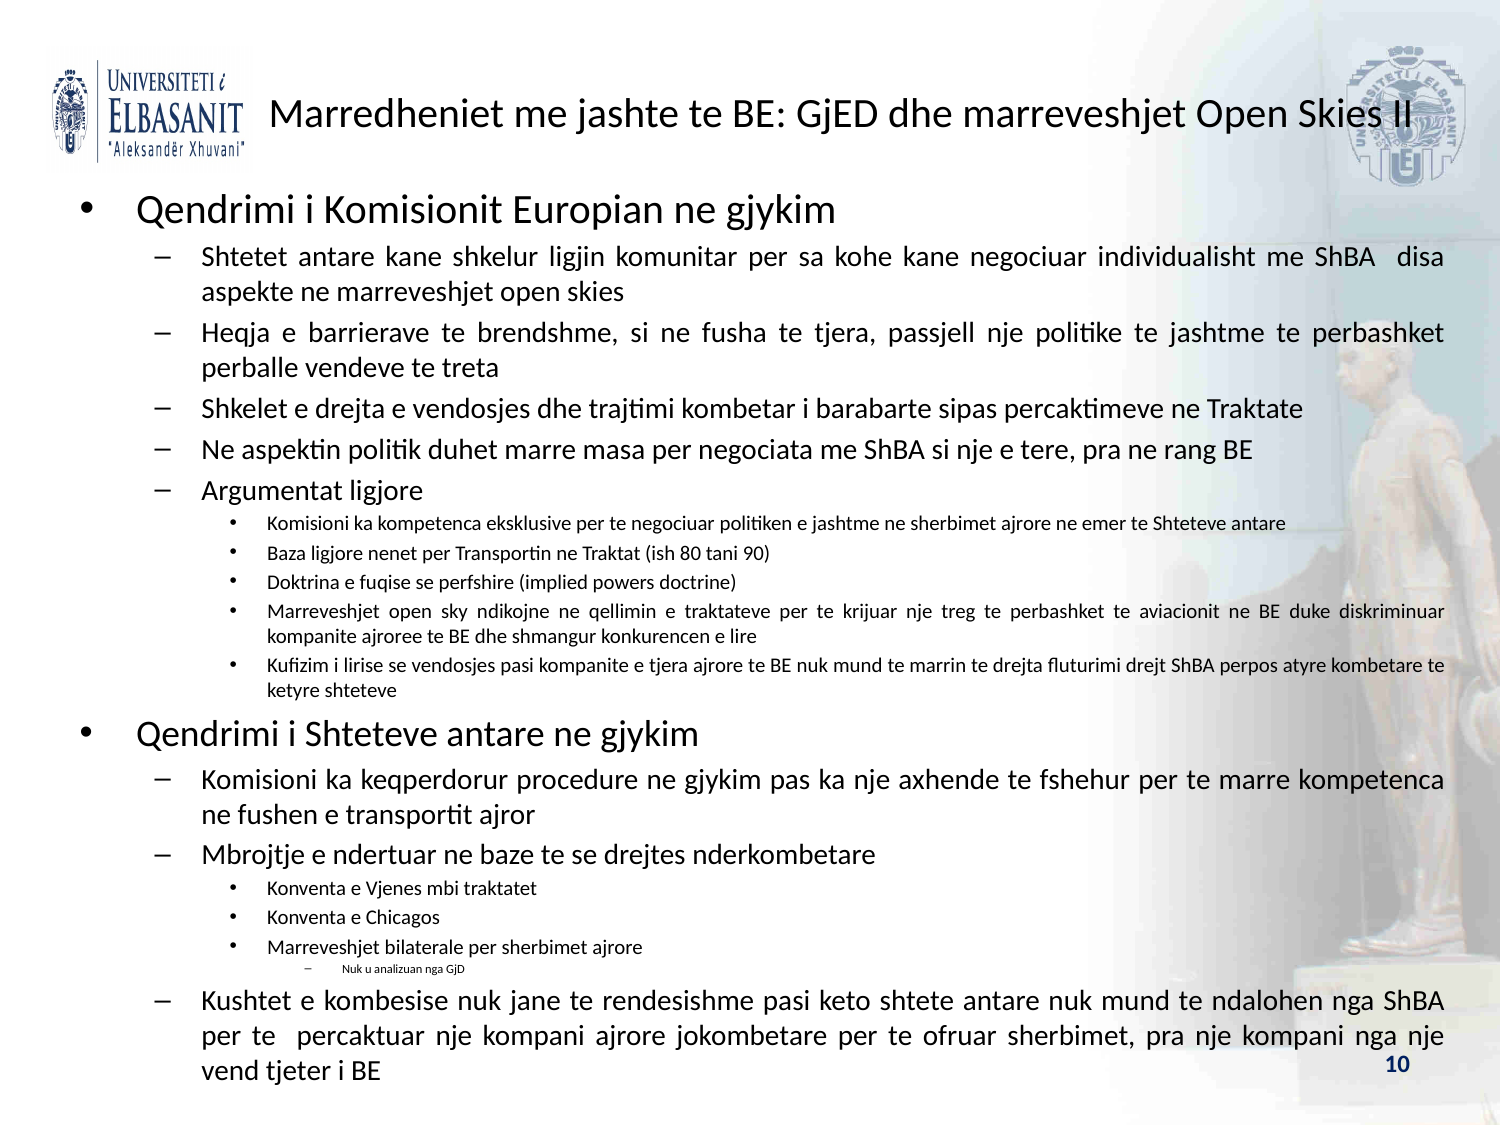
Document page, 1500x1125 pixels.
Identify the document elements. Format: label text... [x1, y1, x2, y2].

text_box Marredheniet me jashte te BE: GjED dhe marreveshjet Open Skies II [253, 45, 969, 174]
text_box Qendrimi i Komisionit Europian ne gjykim Shtetet antare kane shkelur ligjin komunitar per sa kohe kane negociuar individualisht me ShBA disa aspekte ne marreveshjet open skies Heqja e barrierave te brendshme, si ne fusha te tjera, passjell nje politike te jashtme te perbashket perballe vendeve te treta Shkelet e drejta e vendosjes dhe trajtimi kombetar i barabarte sipas percaktimeve ne Traktate Ne aspektin politik duhet marre masa per negociata me ShBA si nje e tere, pra ne rang BE Argumentat ligjore Komisioni ka kompetenca eksklusive per te negociuar politiken e jashtme ne sherbimet ajrore ne emer te Shteteve antare Baza ligjore nenet per Transportin ne Traktat (ish 80 tani 90) Doktrina e fuqise se perfshire (implied powers doctrine) Marreveshjet open sky ndikojne ne qellimin e traktateve per te krijuar nje treg te perbashket te aviacionit ne BE duke diskriminuar kompanite ajroree te BE dhe shmangur konkurencen e lire Kufizim i lirise se vendosjes pasi kompanite e tjera ajrore te BE nuk mund te marrin te drejta fluturimi drejt ShBA perpos atyre kombetare te ketyre shteteve Qendrimi i Shteteve antare ne gjykim Komisioni ka keqperdorur procedure ne gjykim pas ka nje axhende te fshehur per te marre kompetenca ne fushen e transportit ajror Mbrojtje e ndertuar ne baze te se drejtes nderkombetare Konventa e Vjenes mbi traktatet Konventa e Chicagos Marreveshjet bilaterale per sherbimet ajrore Nuk u analizuan nga GjD Kushtet e kombesise nuk jane te rendesishme pasi keto shtete antare nuk mund te ndalohen nga ShBA per te percaktuar nje kompani ajrore jokombetare per te ofruar sherbimet, pra nje kompani nga nje vend tjeter i BE [64, 174, 969, 962]
picture [46, 46, 255, 173]
picture [974, 0, 1500, 1125]
